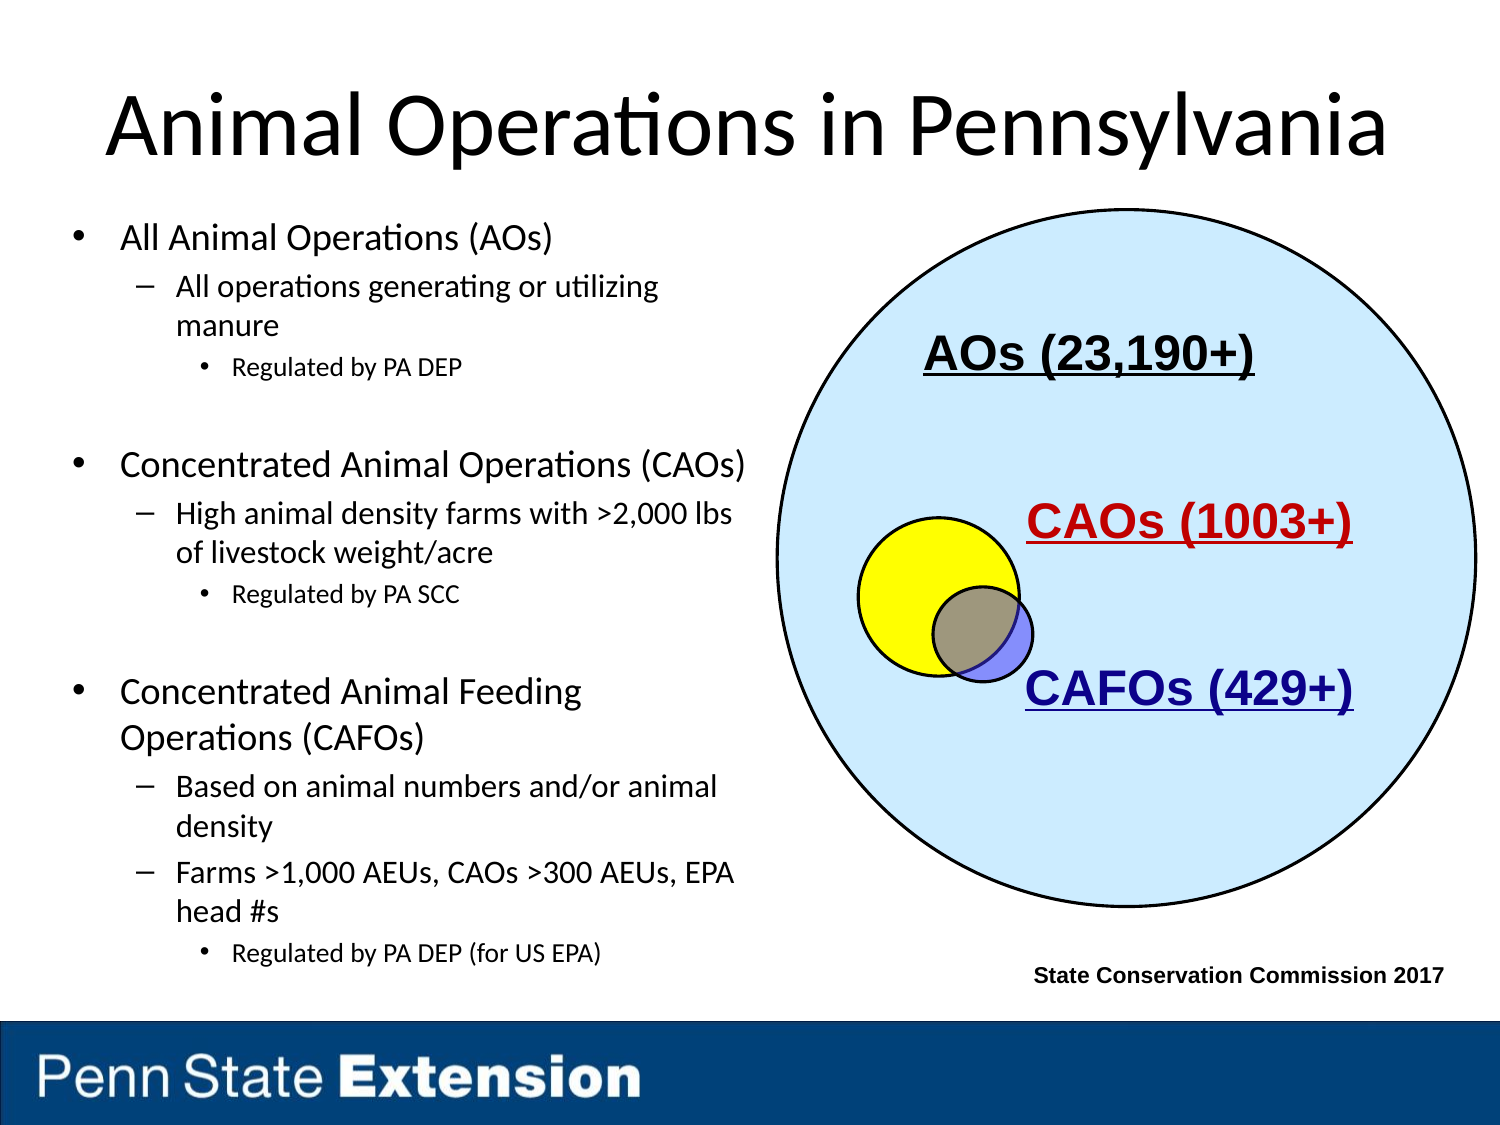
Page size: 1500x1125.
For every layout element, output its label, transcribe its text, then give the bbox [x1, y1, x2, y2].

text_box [857, 480, 1449, 677]
title Animal Operations in Pennsylvania [105, 58, 1444, 179]
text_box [776, 209, 1476, 907]
picture [0, 1021, 1500, 1125]
text_box State Conservation Commission 2017 [1018, 953, 1475, 996]
list All Animal Operations (AOs) All operations generating or utilizing manure Regulated by PA DEP Concentrated Animal Operations (CAOs) High animal density farms with >2,000 lbs of livestock weight/acre Regulated by PA SCC Concentrated Animal Feeding Operations (CAFOs) Based on animal numbers and/or animal density Farms >1,000 AEUs, CAOs >300 AEUs, EPA head #s Regulated by PA DEP (for US EPA) [56, 204, 766, 1015]
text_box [932, 586, 1372, 725]
